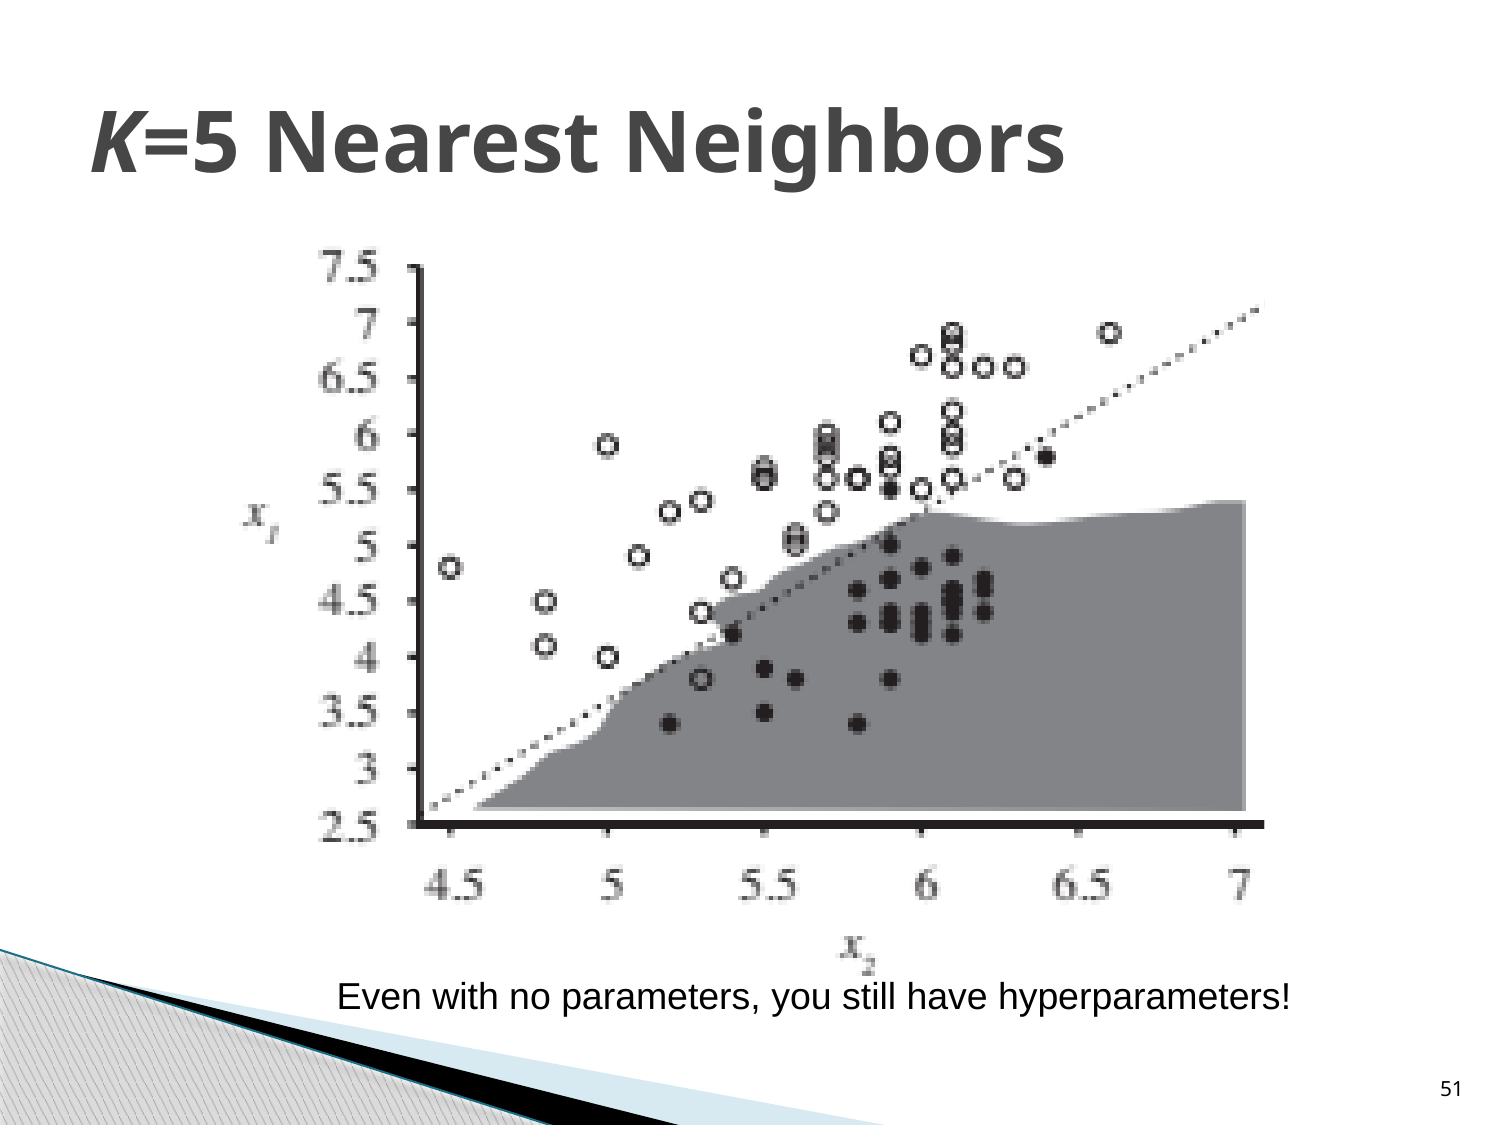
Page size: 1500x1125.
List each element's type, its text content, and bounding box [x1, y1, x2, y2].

slide_number 51 [1418, 1051, 1479, 1112]
title K=5 Nearest Neighbors [75, 45, 1425, 233]
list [74, 242, 1426, 986]
text_box Even with no parameters, you still have hyperparameters! [321, 998, 1307, 1024]
